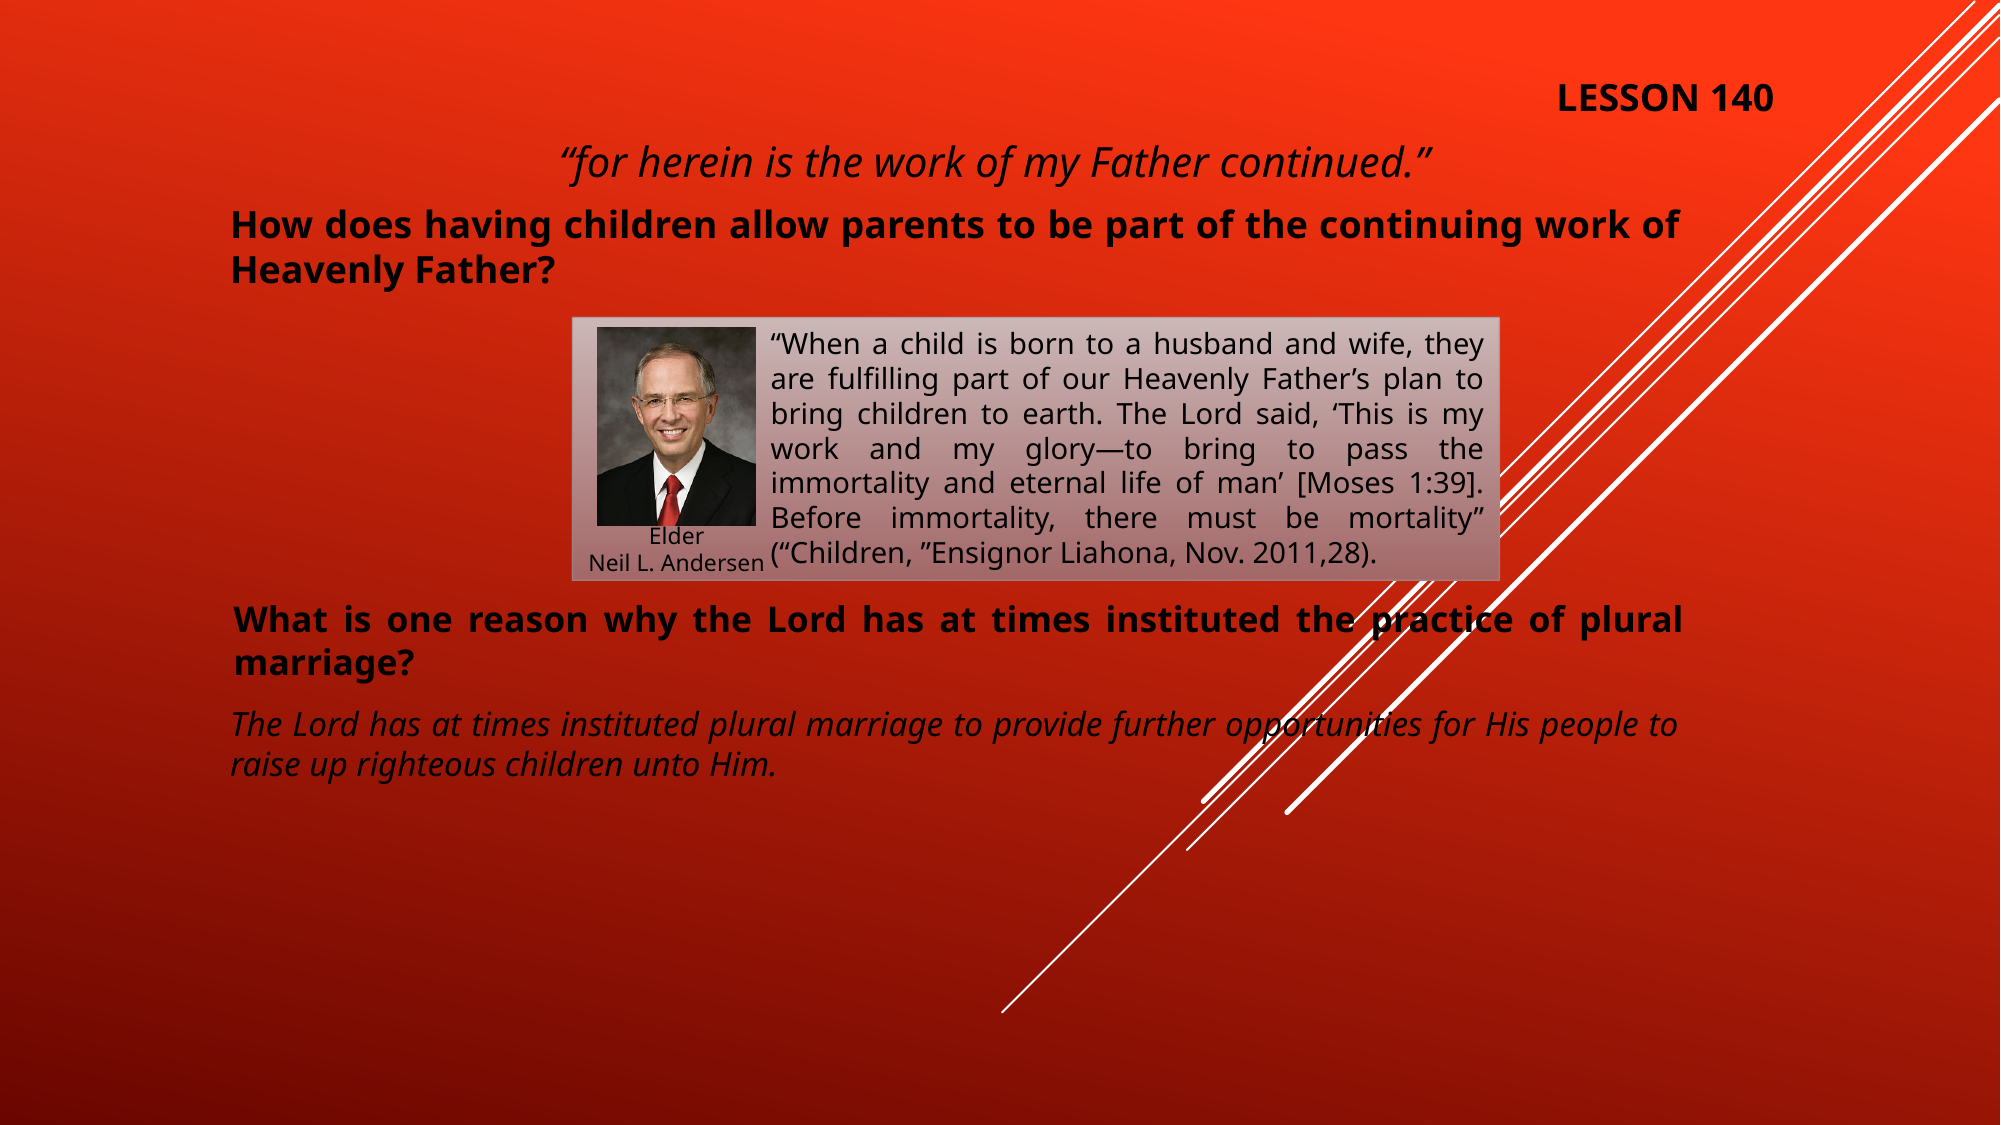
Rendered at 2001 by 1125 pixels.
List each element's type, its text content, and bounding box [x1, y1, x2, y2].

text_box “When a child is born to a husband and wife, they are fulfilling part of our Heavenly Father’s plan to bring children to earth. The Lord said, ‘This is my work and my glory—to bring to pass the immortality and eternal life of man’ [Moses 1:39]. Before immortality, there must be mortality” (“Children, ”Ensignor Liahona, Nov. 2011,28). [755, 317, 1500, 578]
text_box [572, 317, 755, 581]
text_box LESSON 140 [1541, 66, 1850, 190]
text_box What is one reason why the Lord has at times instituted the practice of plural marriage? [219, 589, 1700, 690]
picture [597, 326, 757, 526]
text_box How does having children allow parents to be part of the continuing work of Heavenly Father? [215, 193, 1696, 299]
text_box The Lord has at times instituted plural marriage to provide further opportunities for His people to raise up righteous children unto Him. [215, 695, 1696, 791]
text_box Elder Neil L. Andersen [573, 513, 780, 584]
text_box “for herein is the work of my Father continued.” [544, 127, 1456, 193]
